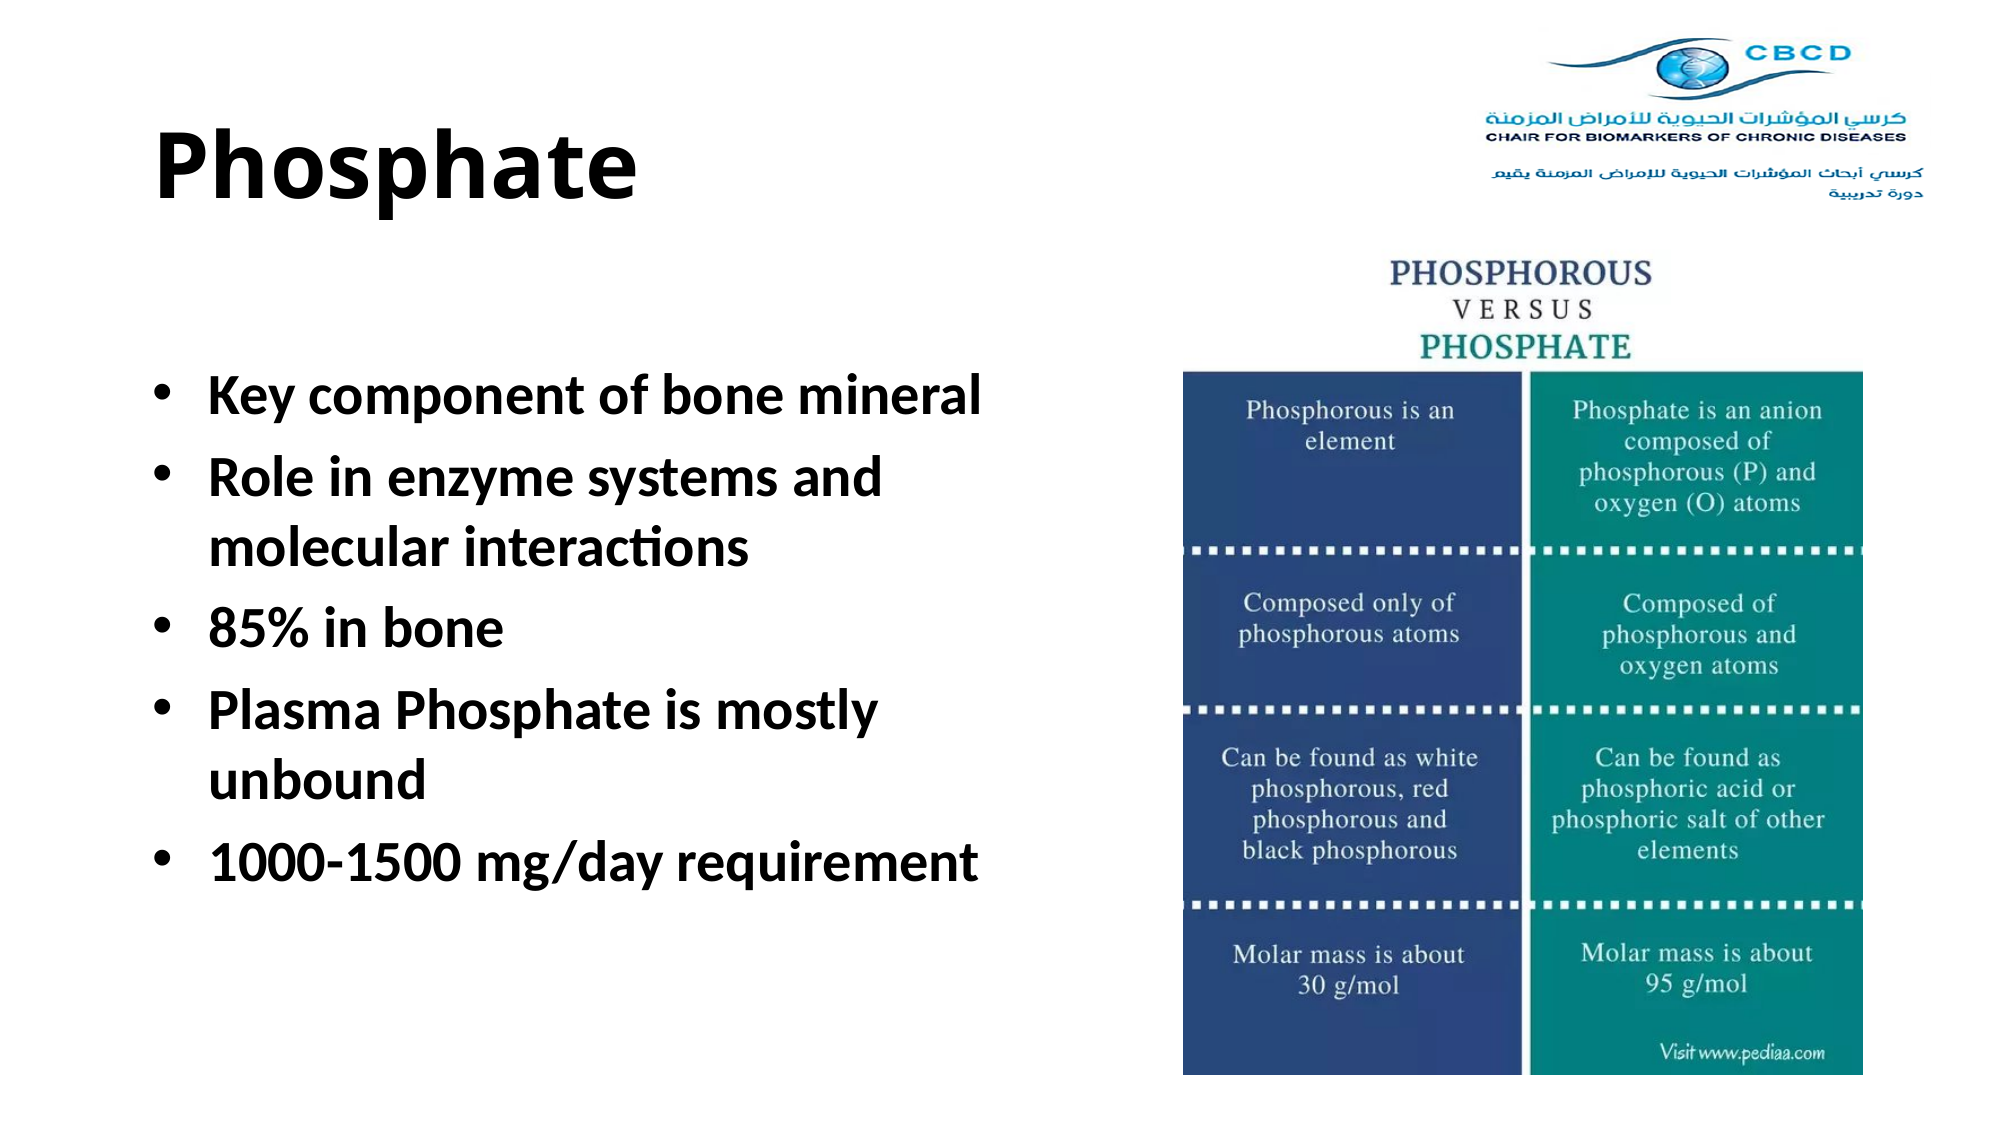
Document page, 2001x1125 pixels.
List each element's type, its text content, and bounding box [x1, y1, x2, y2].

text_box Key component of bone mineral Role in enzyme systems and molecular interactions 85% in bone Plasma Phosphate is mostly unbound 1000-1500 mg/day requirement [137, 348, 1022, 934]
picture [1183, 232, 1863, 1075]
picture [1475, 27, 1931, 201]
title Phosphate [137, 59, 1863, 278]
